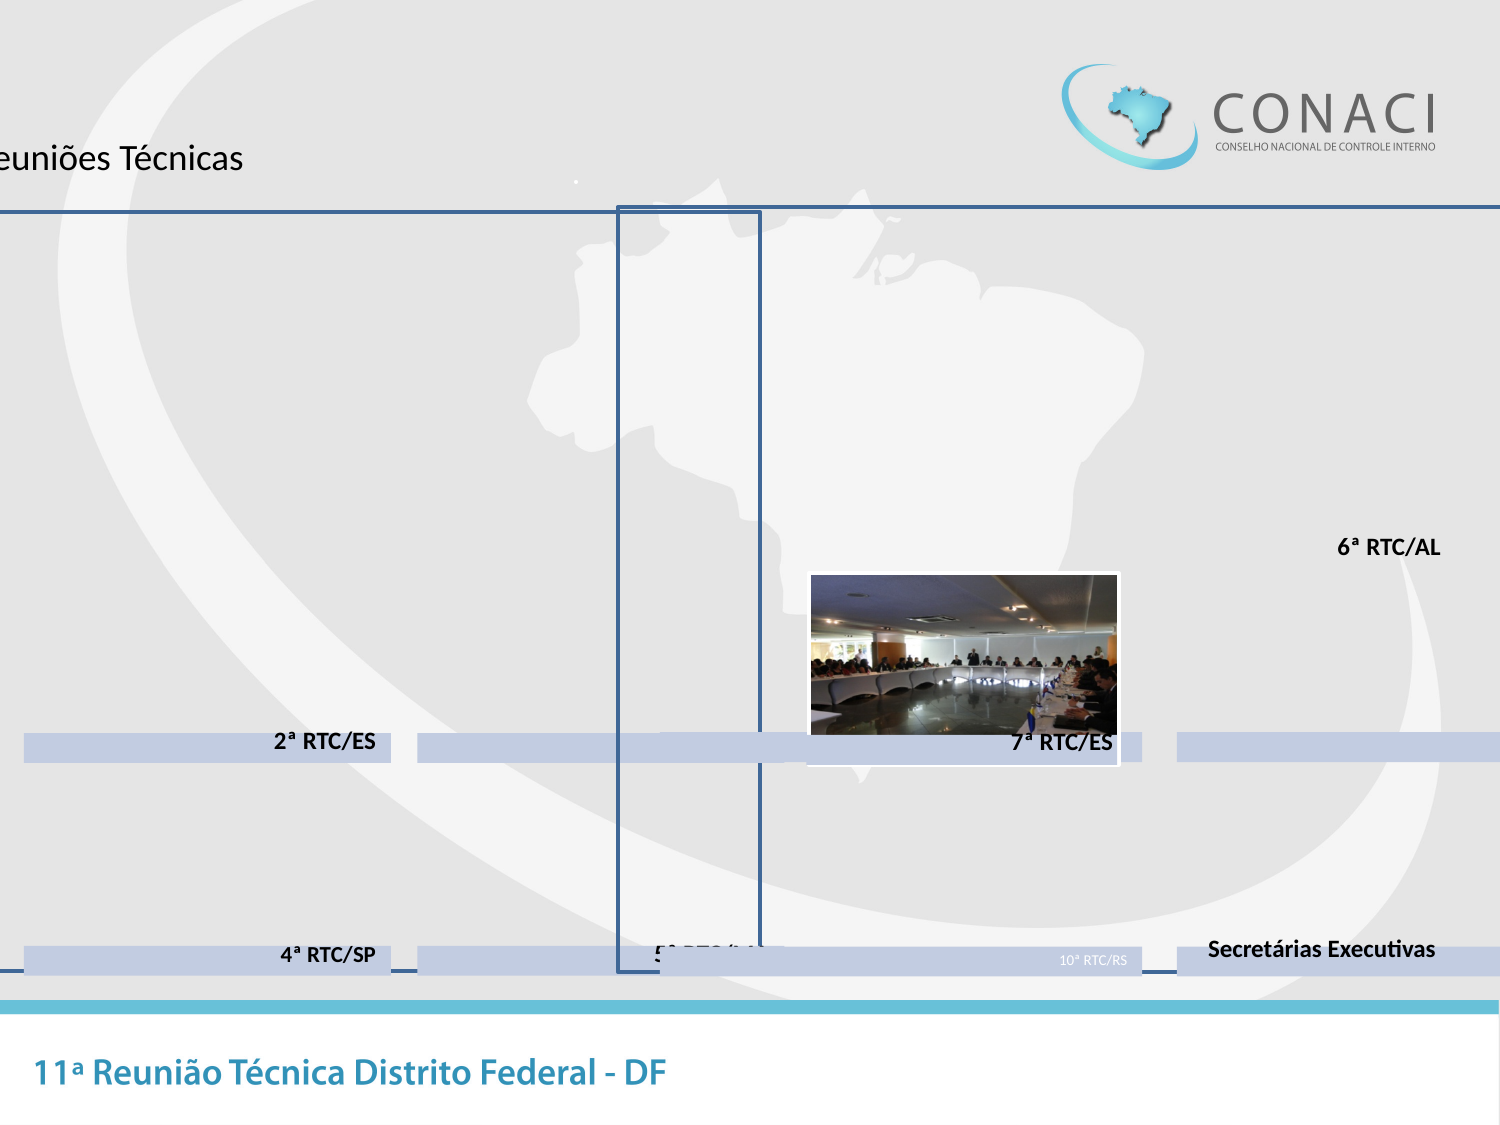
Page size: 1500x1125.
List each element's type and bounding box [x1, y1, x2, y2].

picture [0, 1, 1500, 125]
picture [0, 977, 1500, 1125]
text_box [806, 728, 1121, 766]
text_box [0, 125, 568, 977]
text_box [573, 119, 1500, 977]
